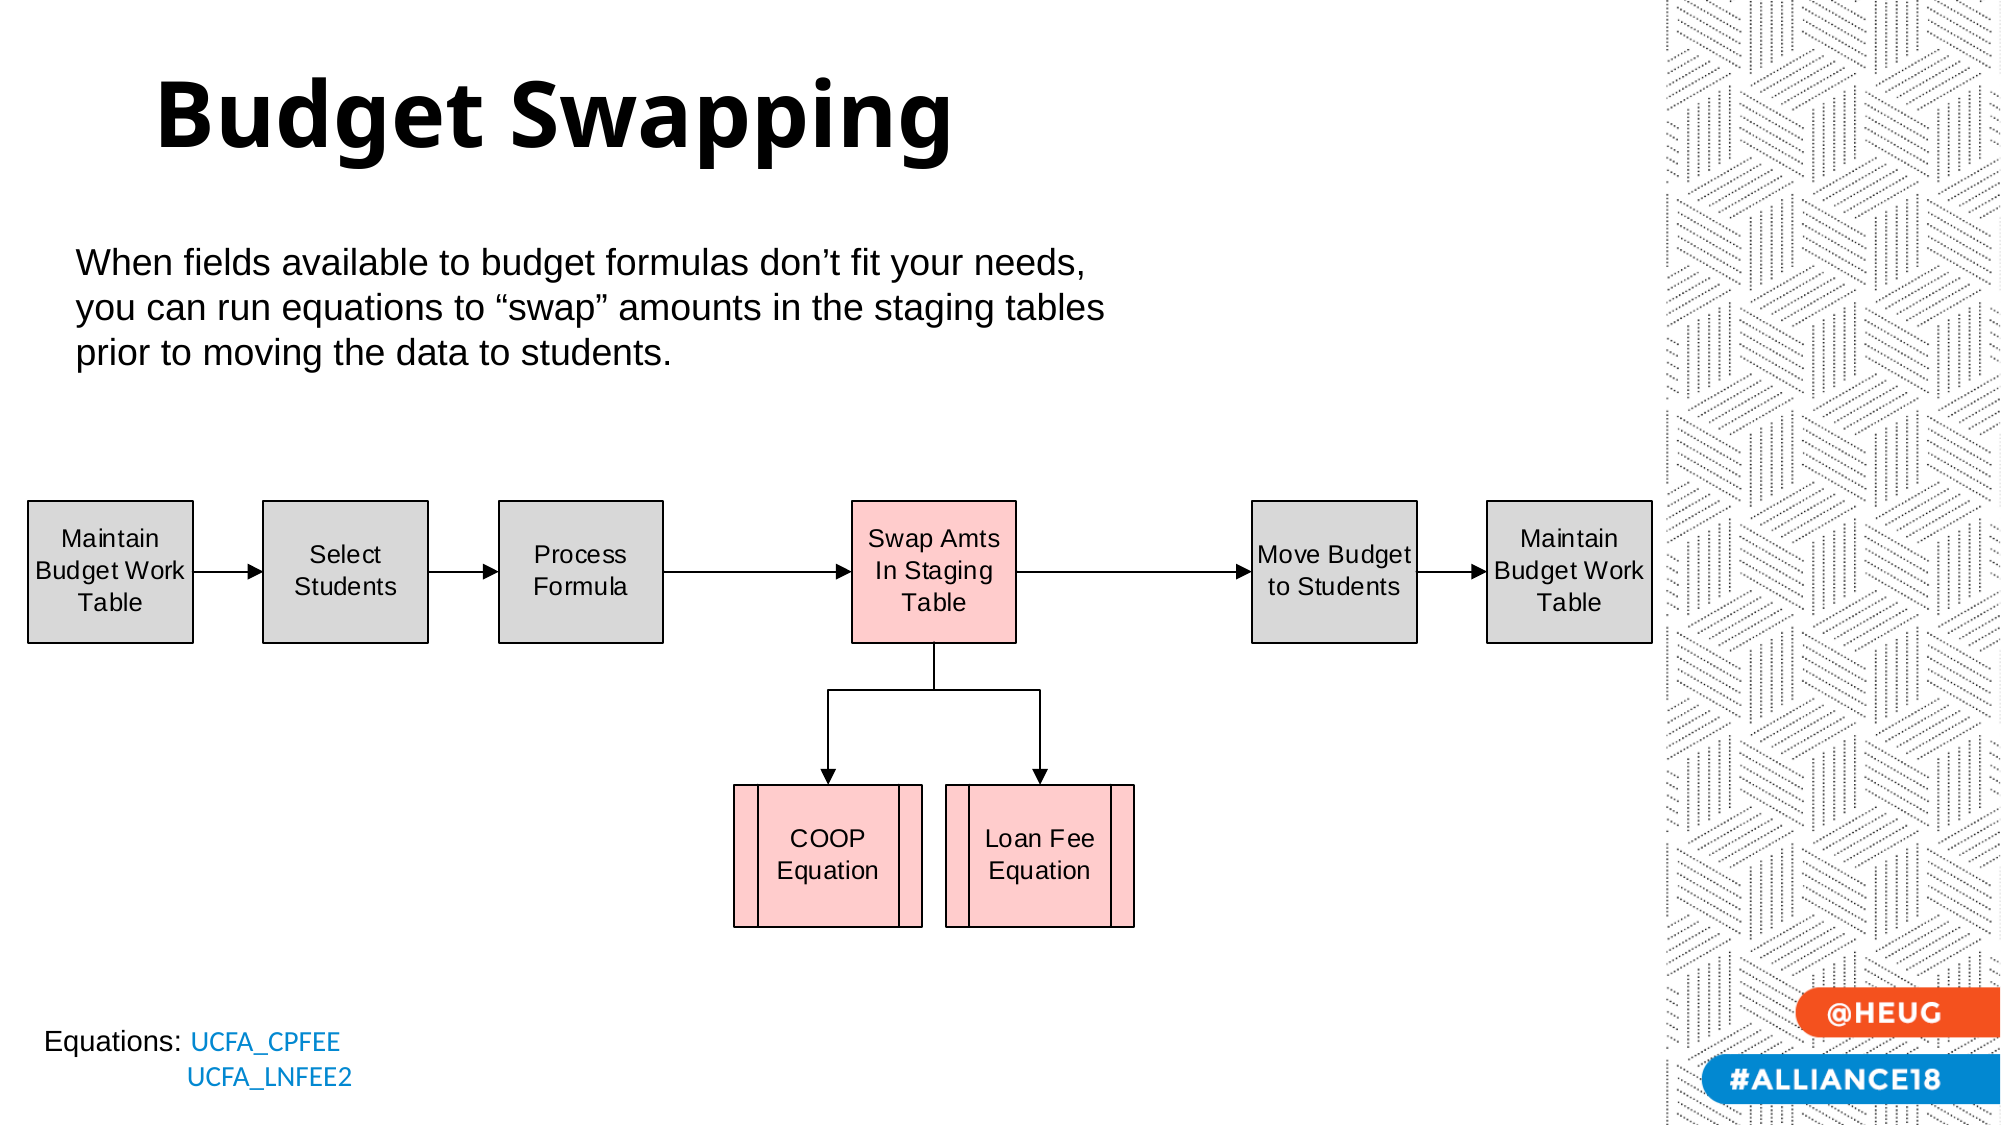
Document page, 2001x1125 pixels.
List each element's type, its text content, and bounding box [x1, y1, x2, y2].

title Budget Swapping [138, 45, 1666, 190]
text_box Equations: UCFA_CPFEE UCFA_LNFEE2 [29, 1015, 410, 1100]
text_box When fields available to budget formulas don’t fit your needs, you can run equations to “swap” amounts in the staging tables prior to moving the data to students. [60, 231, 1136, 426]
picture [0, 0, 2001, 1125]
